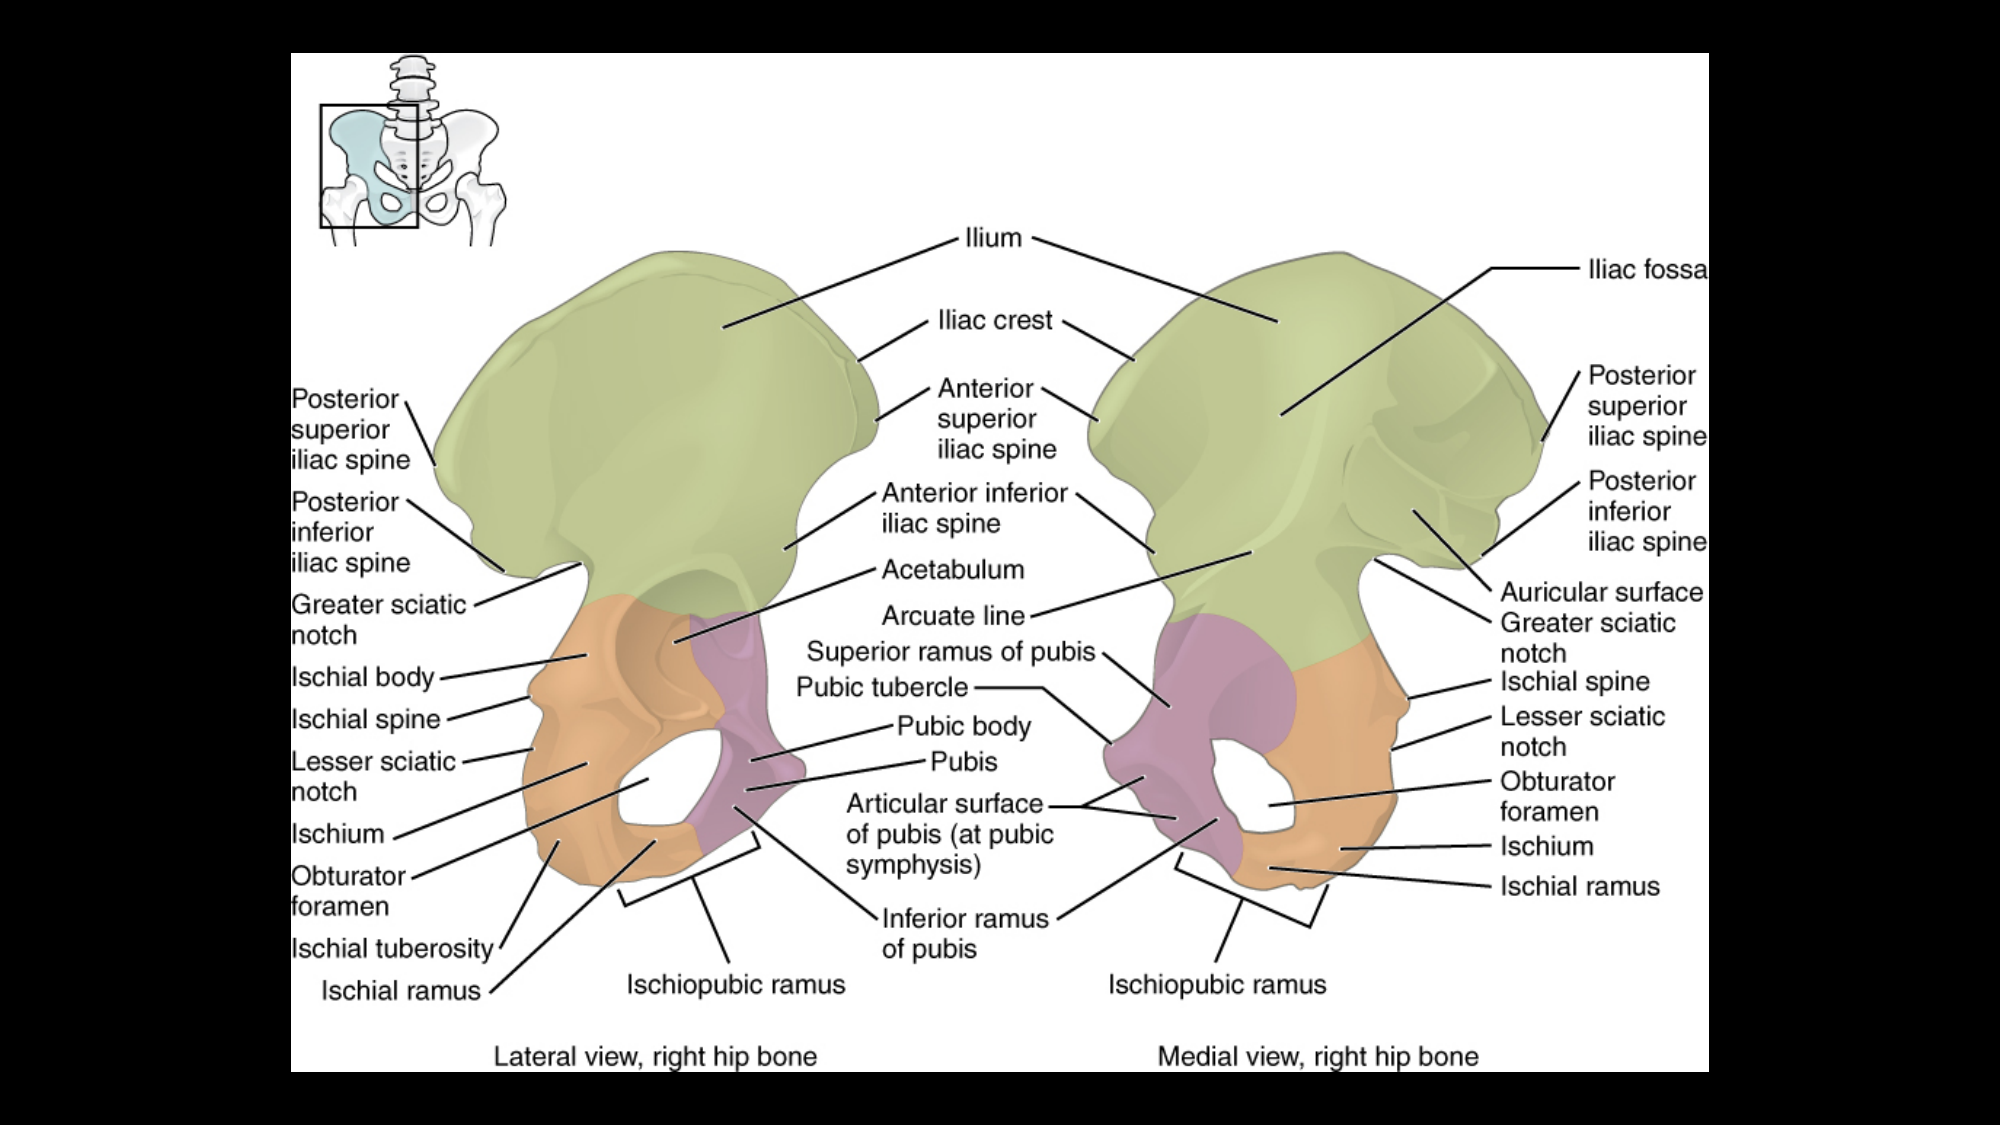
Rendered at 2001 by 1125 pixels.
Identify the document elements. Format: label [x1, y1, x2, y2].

list [291, 53, 1709, 1072]
